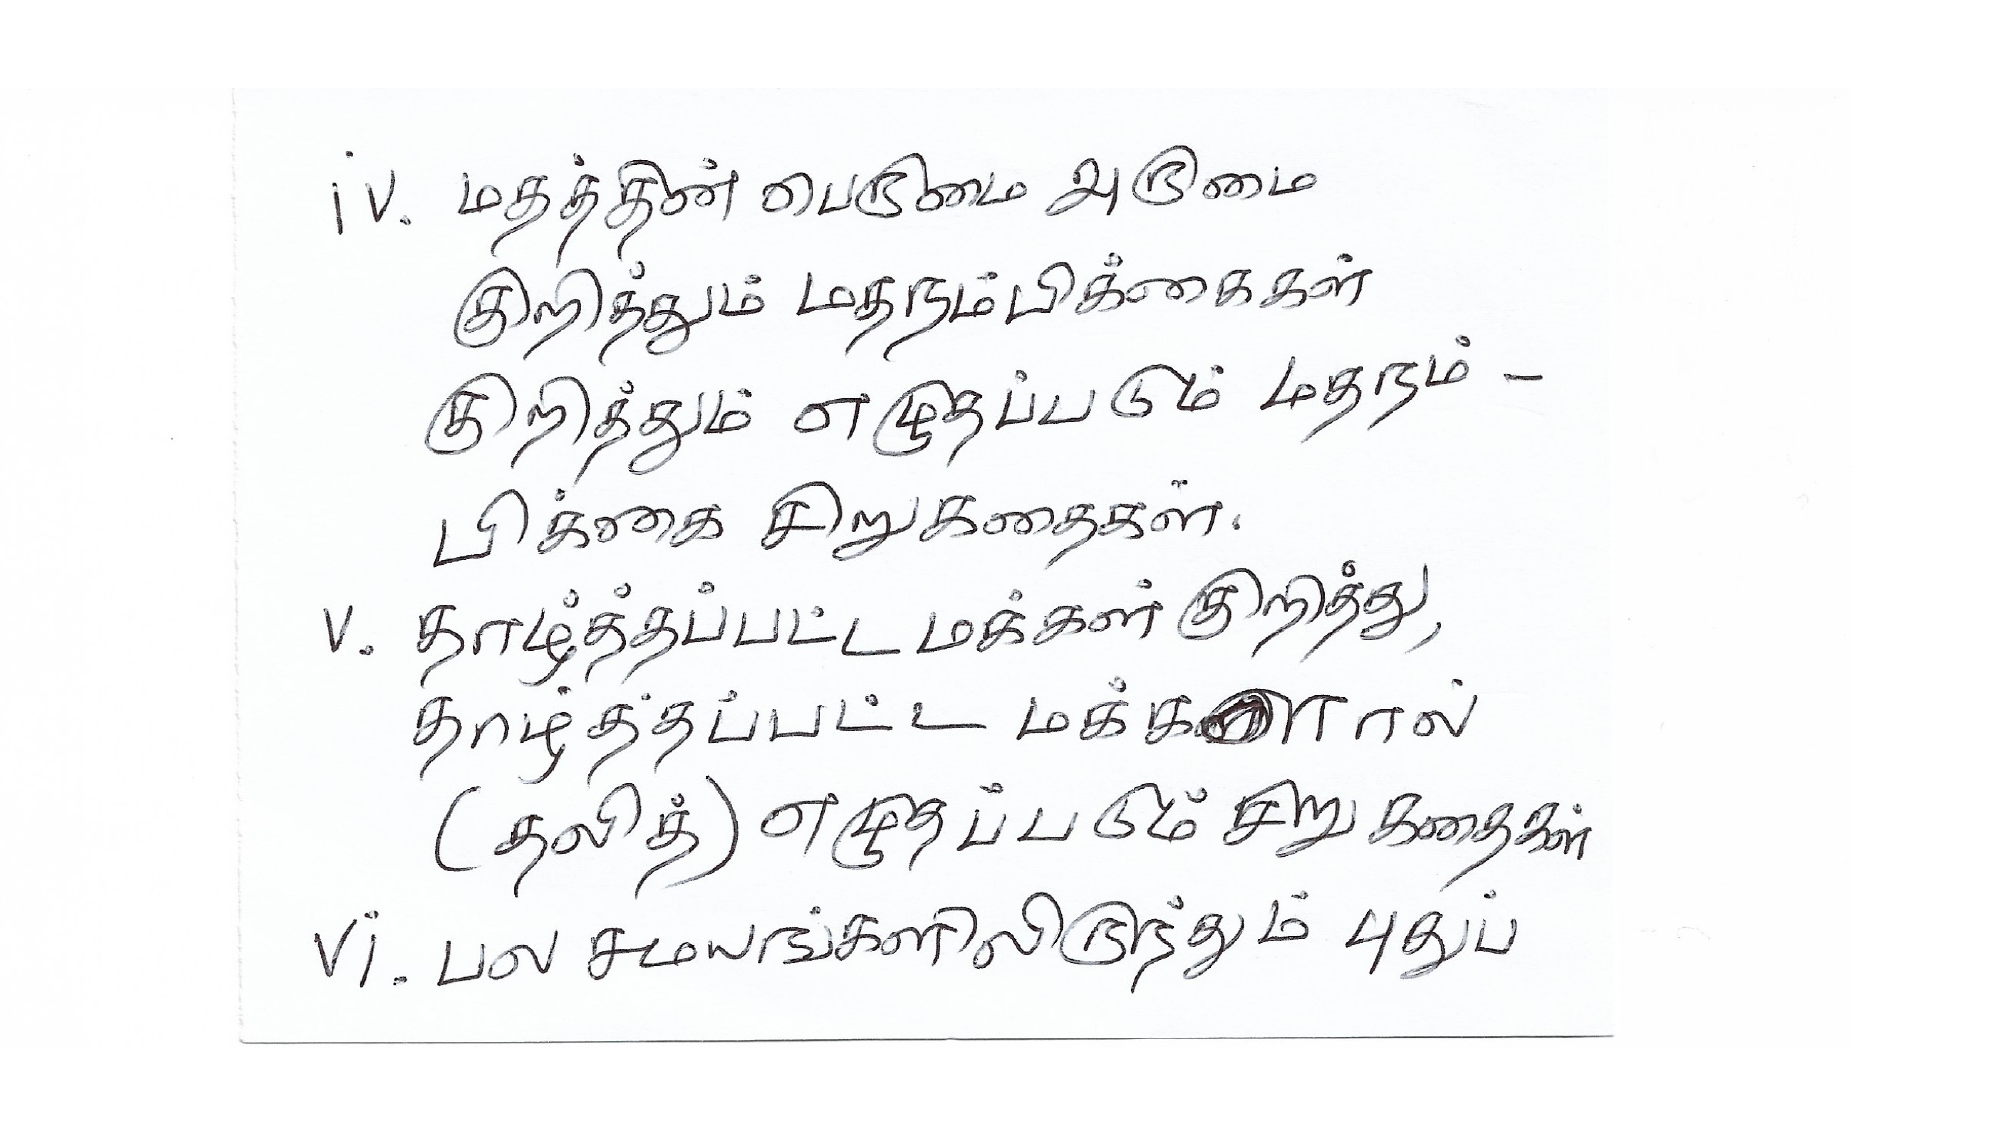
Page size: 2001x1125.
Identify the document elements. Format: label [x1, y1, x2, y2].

picture [0, 88, 1852, 1049]
